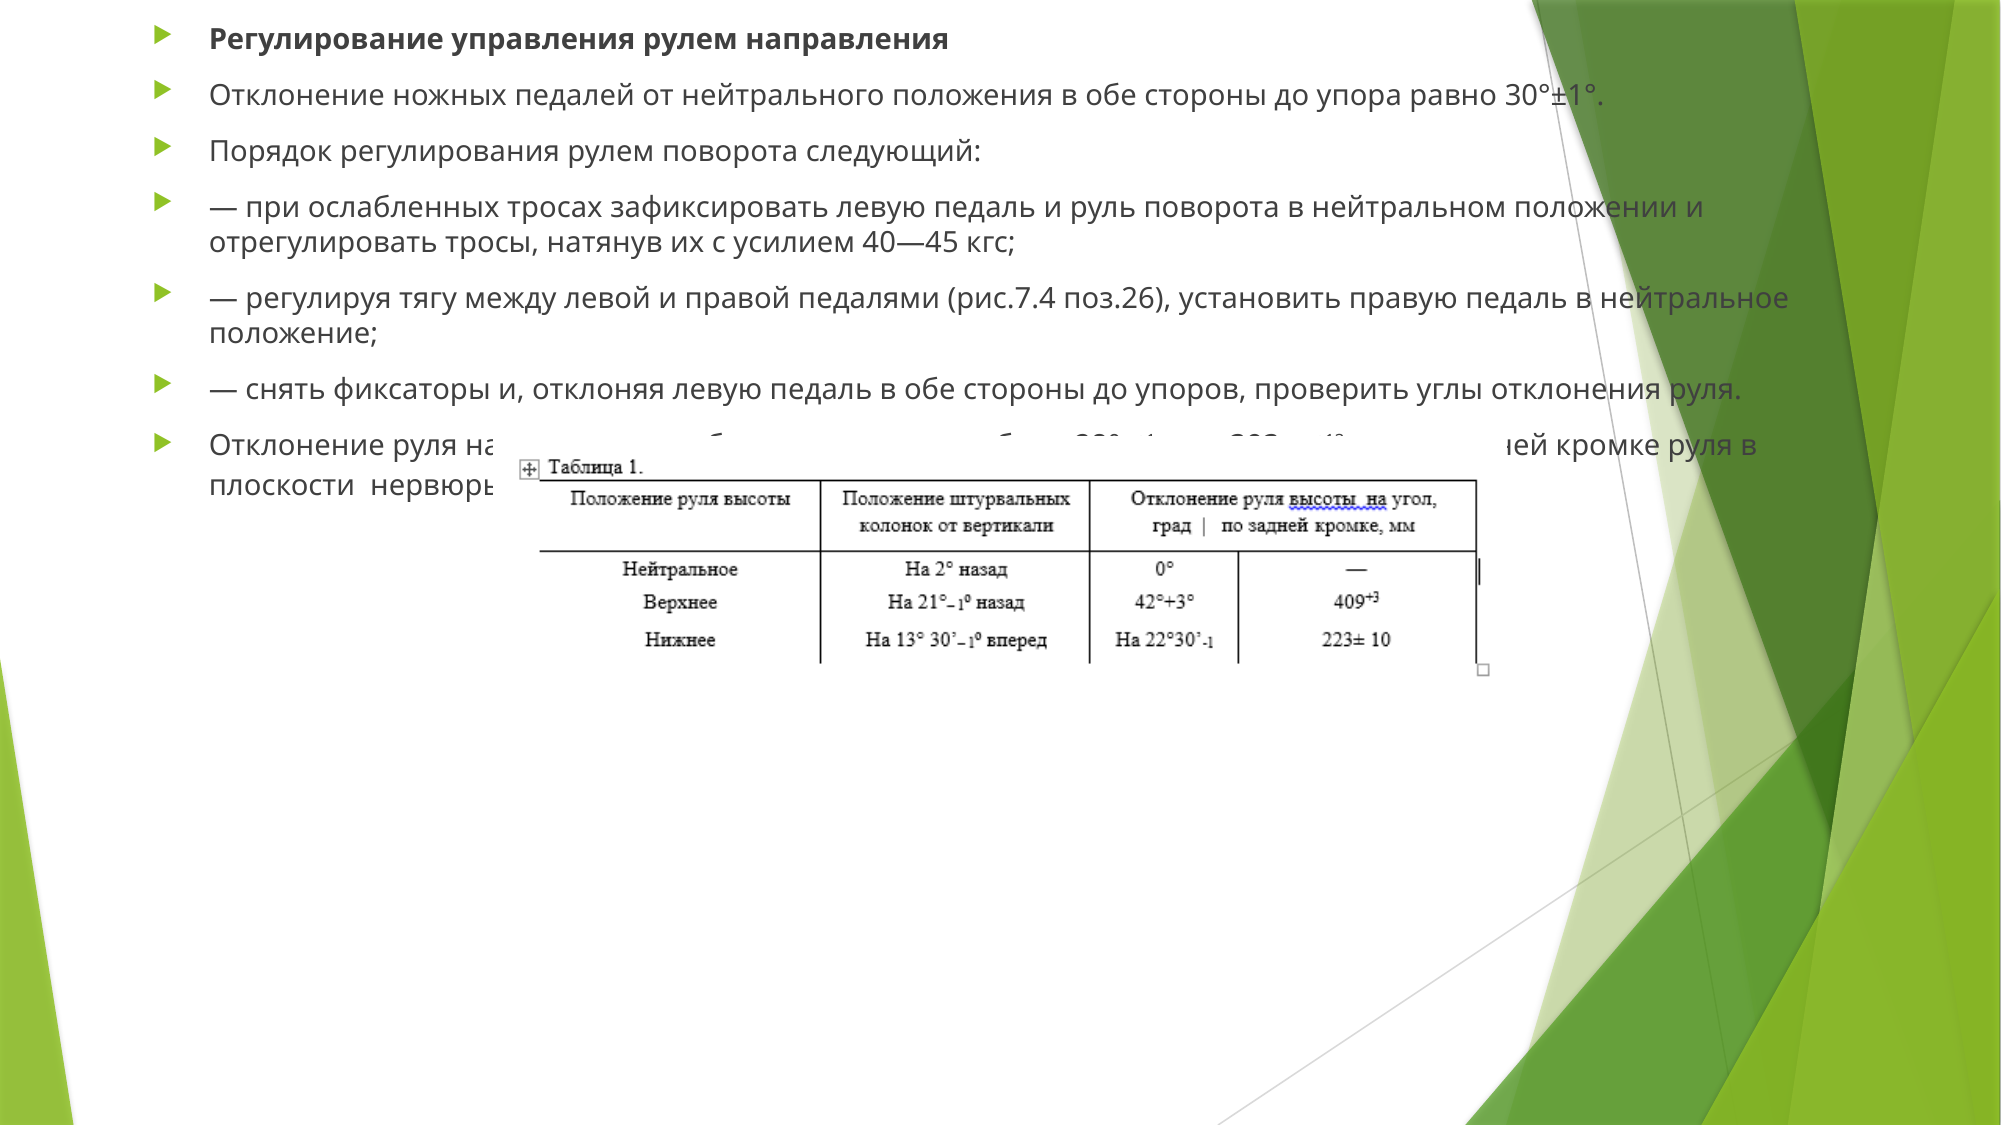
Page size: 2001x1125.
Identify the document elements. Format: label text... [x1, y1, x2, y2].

picture [493, 436, 1507, 689]
list Регулирование управления рулем направления Отклонение ножных педалей от нейтрального положения в обе стороны до упора равно 30°±1°. Порядок регулирования рулем поворота следующий: — при ослабленных тросах зафиксировать левую педаль и руль поворота в нейтральном положении и отрегулировать тросы, натянув их с усилием 40—45 кгс; — регулируя тягу между левой и правой педалями (рис.7.4 поз.26), установить правую педаль в нейтральное положение; — снять фиксаторы и, отклоняя левую педаль в обе стороны до упоров, проверить углы отклонения руля. Отклонение руля направления в обе стороны должно быть 28°-2+1 или 393о-28+13 мм по задней кромке руля в плоскости нервюры № 6. [137, 12, 1863, 1014]
